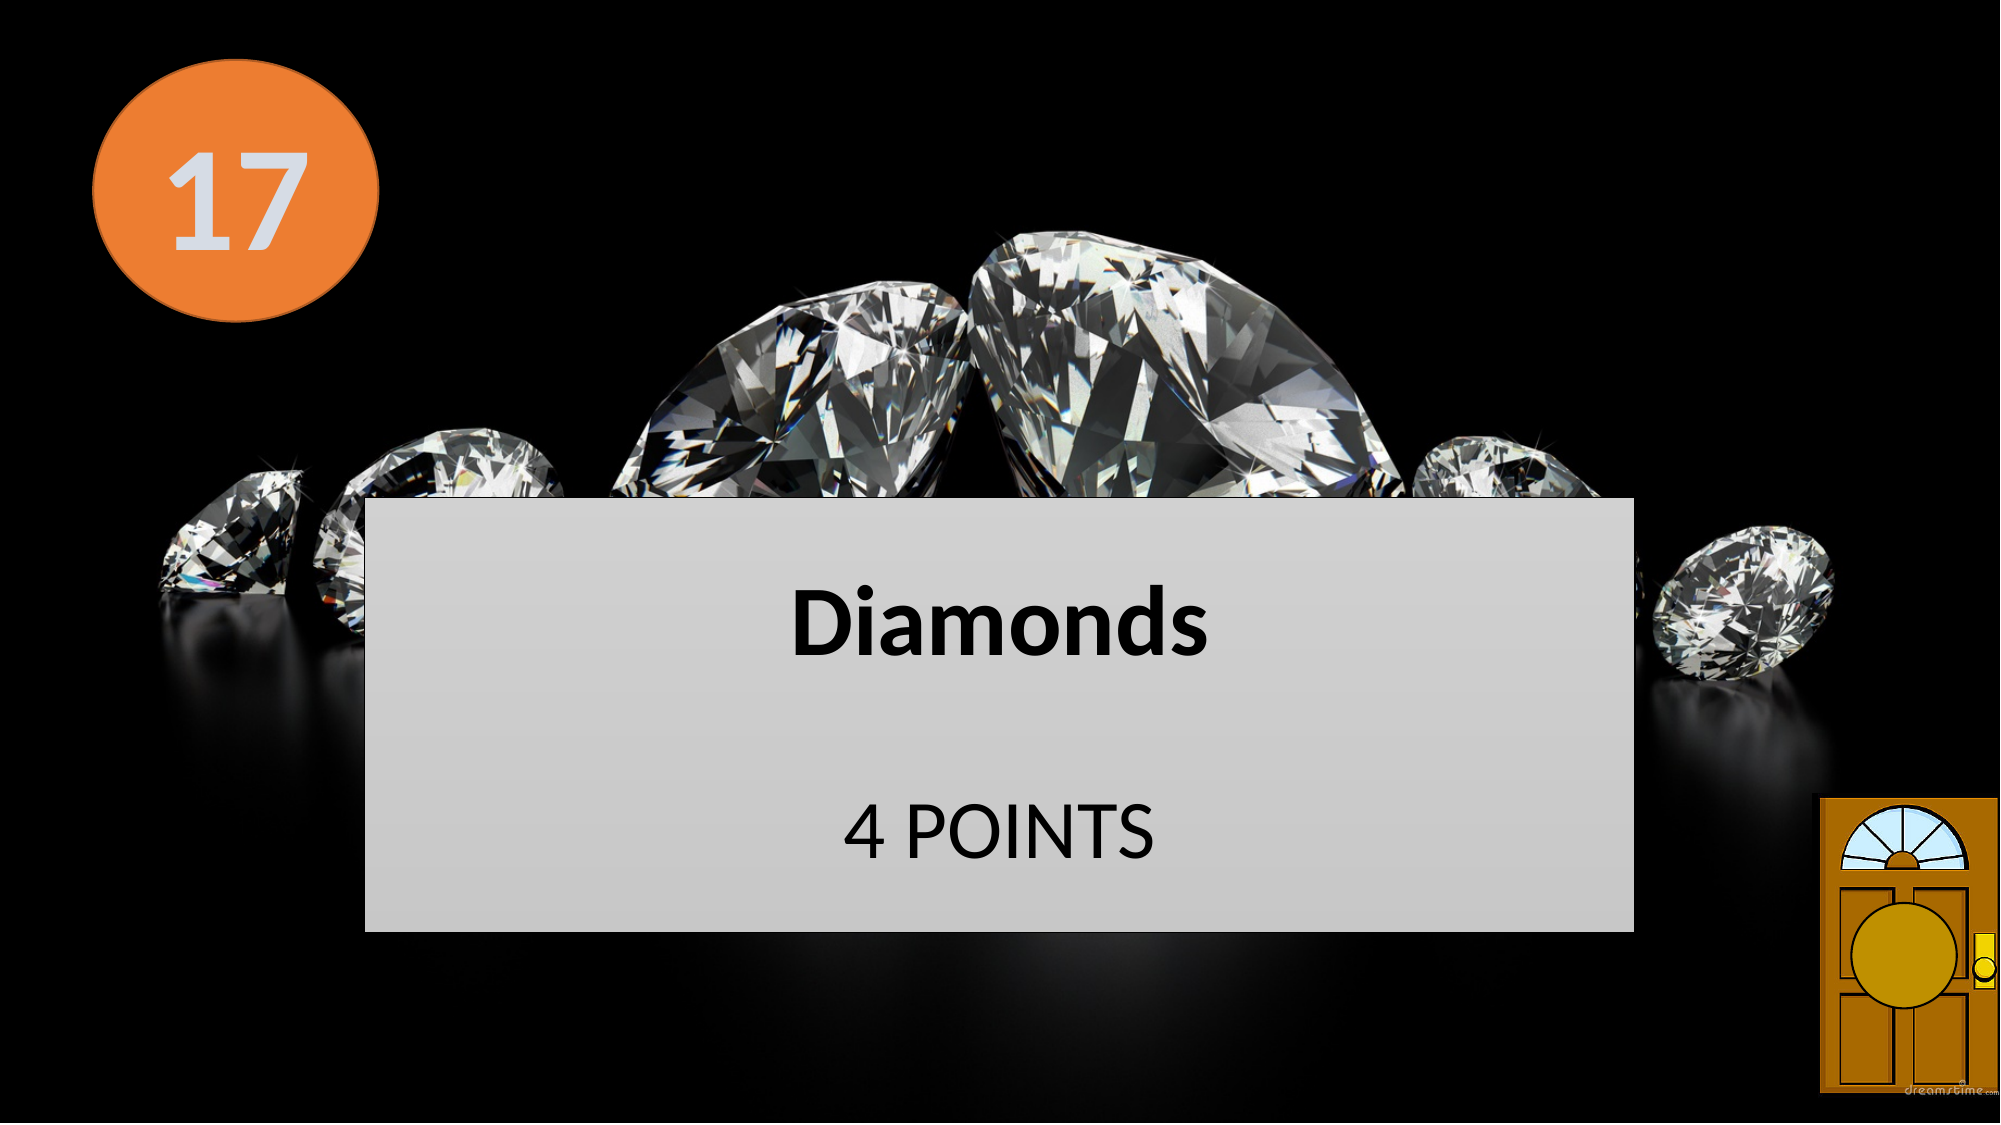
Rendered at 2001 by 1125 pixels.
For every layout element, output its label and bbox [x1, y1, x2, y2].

picture [0, 0, 2000, 1123]
text_box [1812, 793, 2000, 1099]
